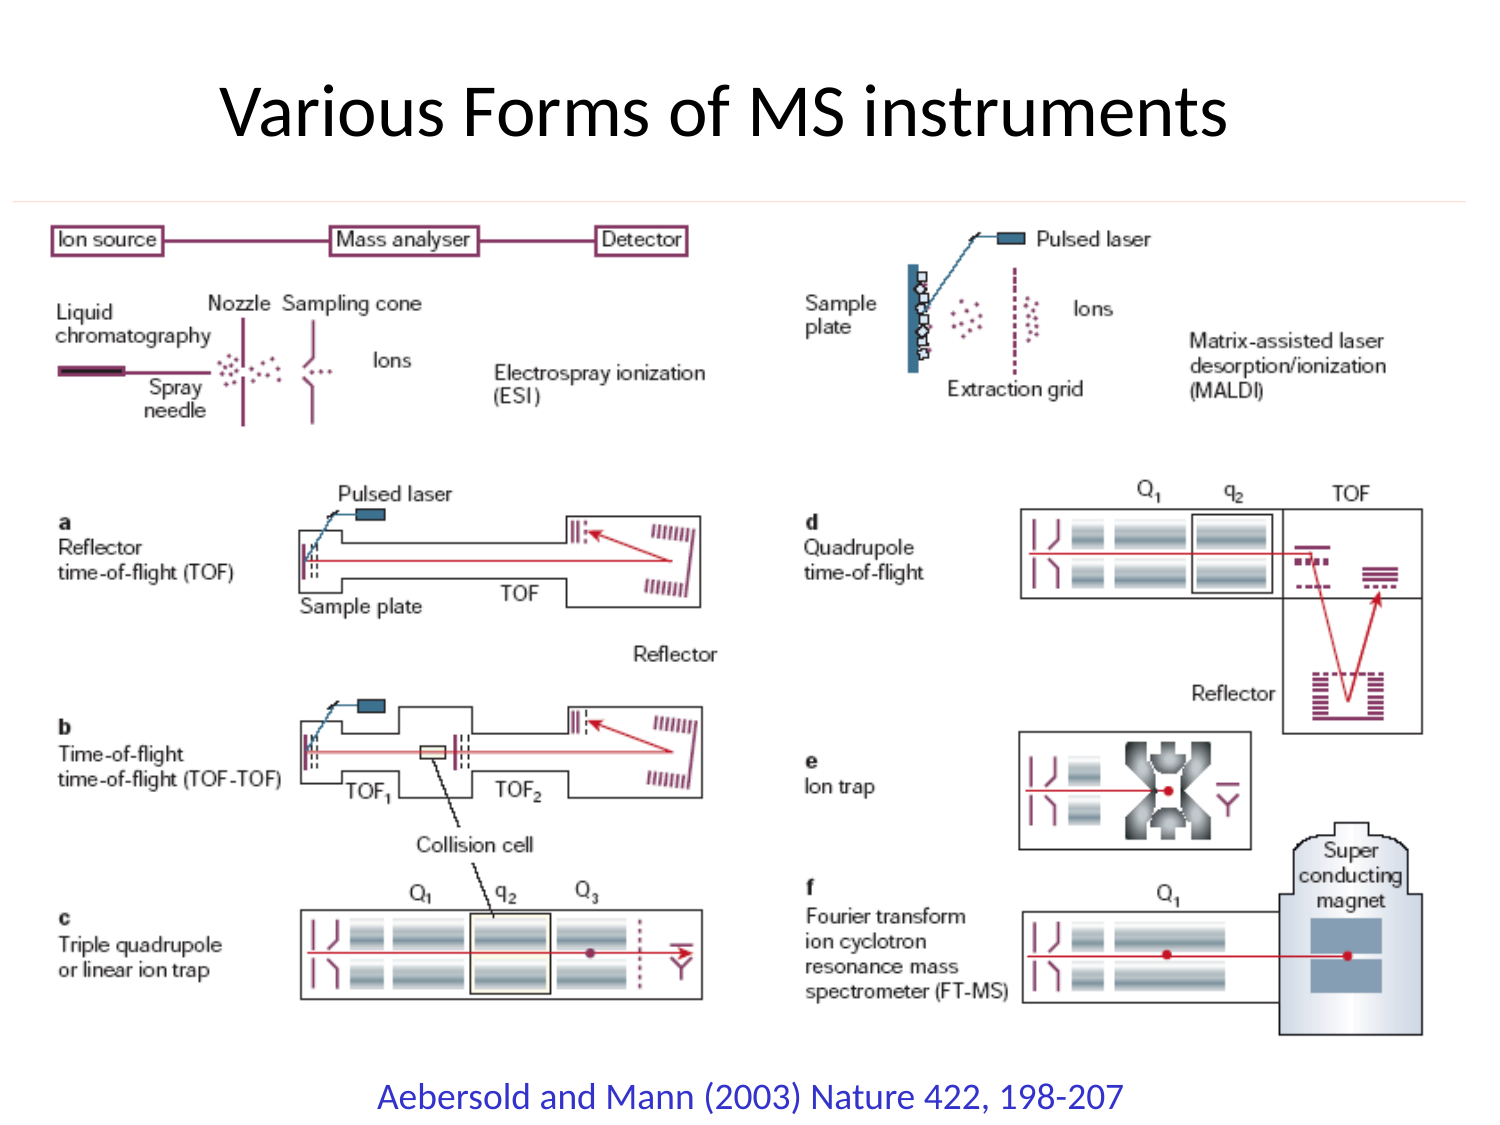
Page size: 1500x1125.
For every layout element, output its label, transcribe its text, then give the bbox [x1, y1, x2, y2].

picture [12, 201, 1466, 1056]
title Various Forms of MS instruments [87, 37, 1363, 175]
text_box Aebersold and Mann (2003) Nature 422, 198-207 [362, 1064, 1140, 1125]
